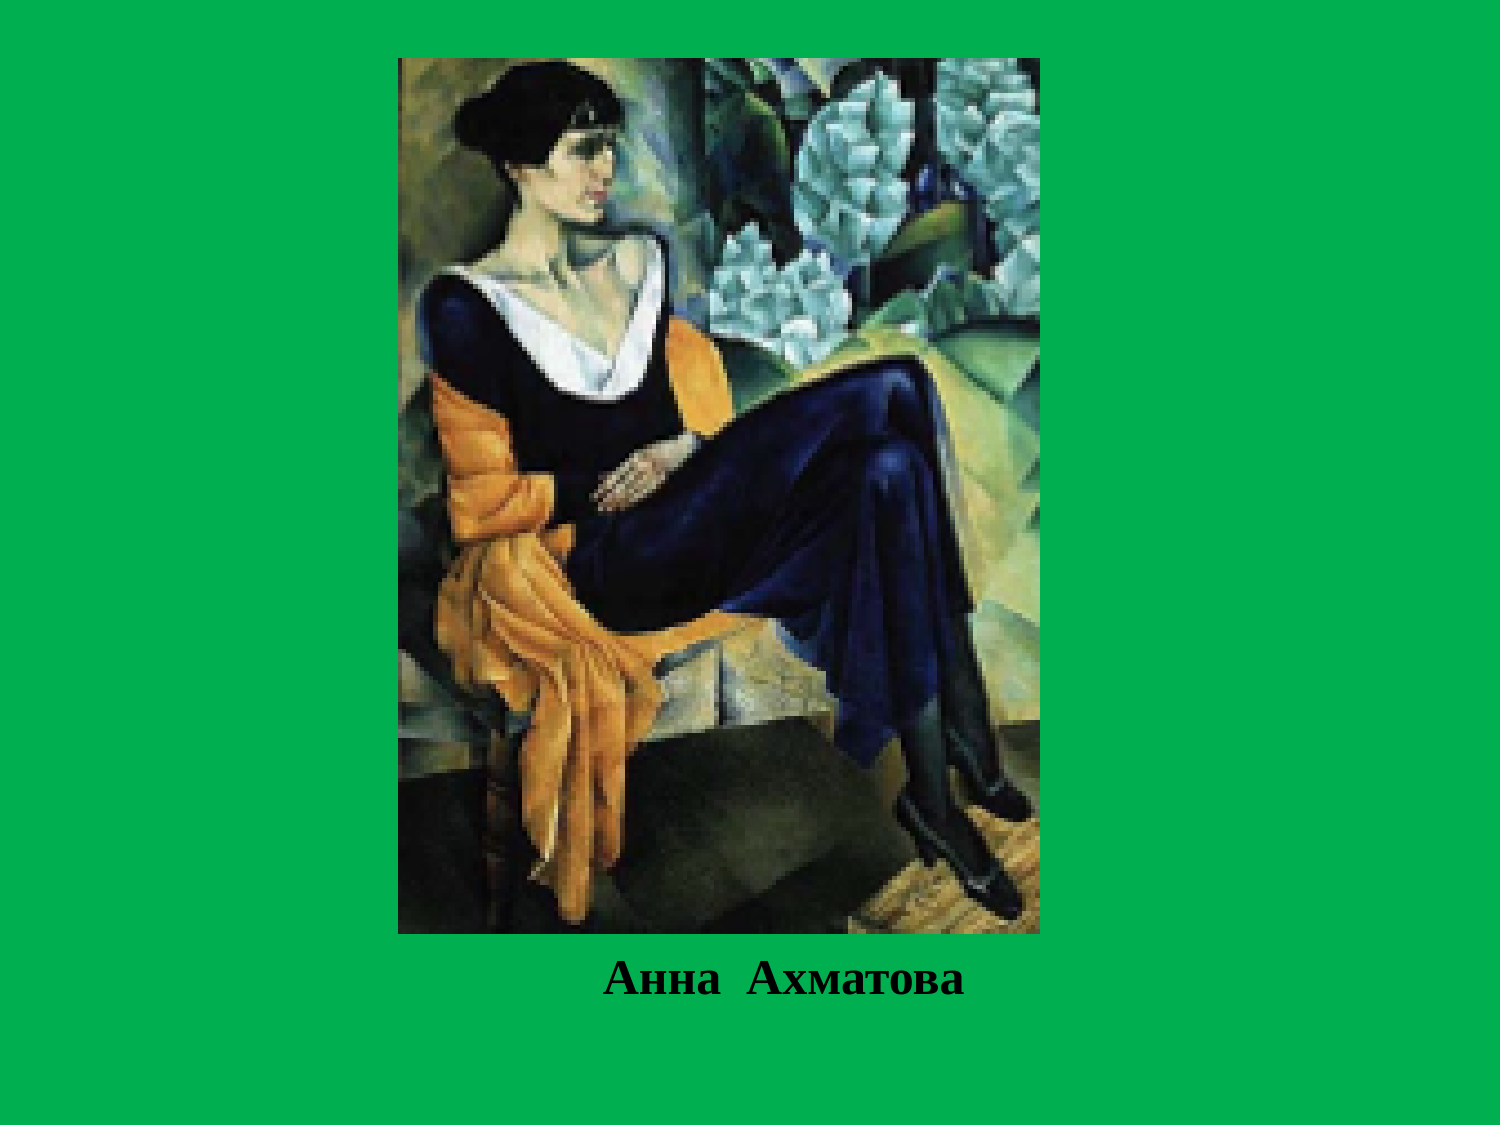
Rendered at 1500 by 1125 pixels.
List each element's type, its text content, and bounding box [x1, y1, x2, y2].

picture [398, 58, 1040, 934]
text_box Анна Ахматова [588, 941, 980, 1013]
